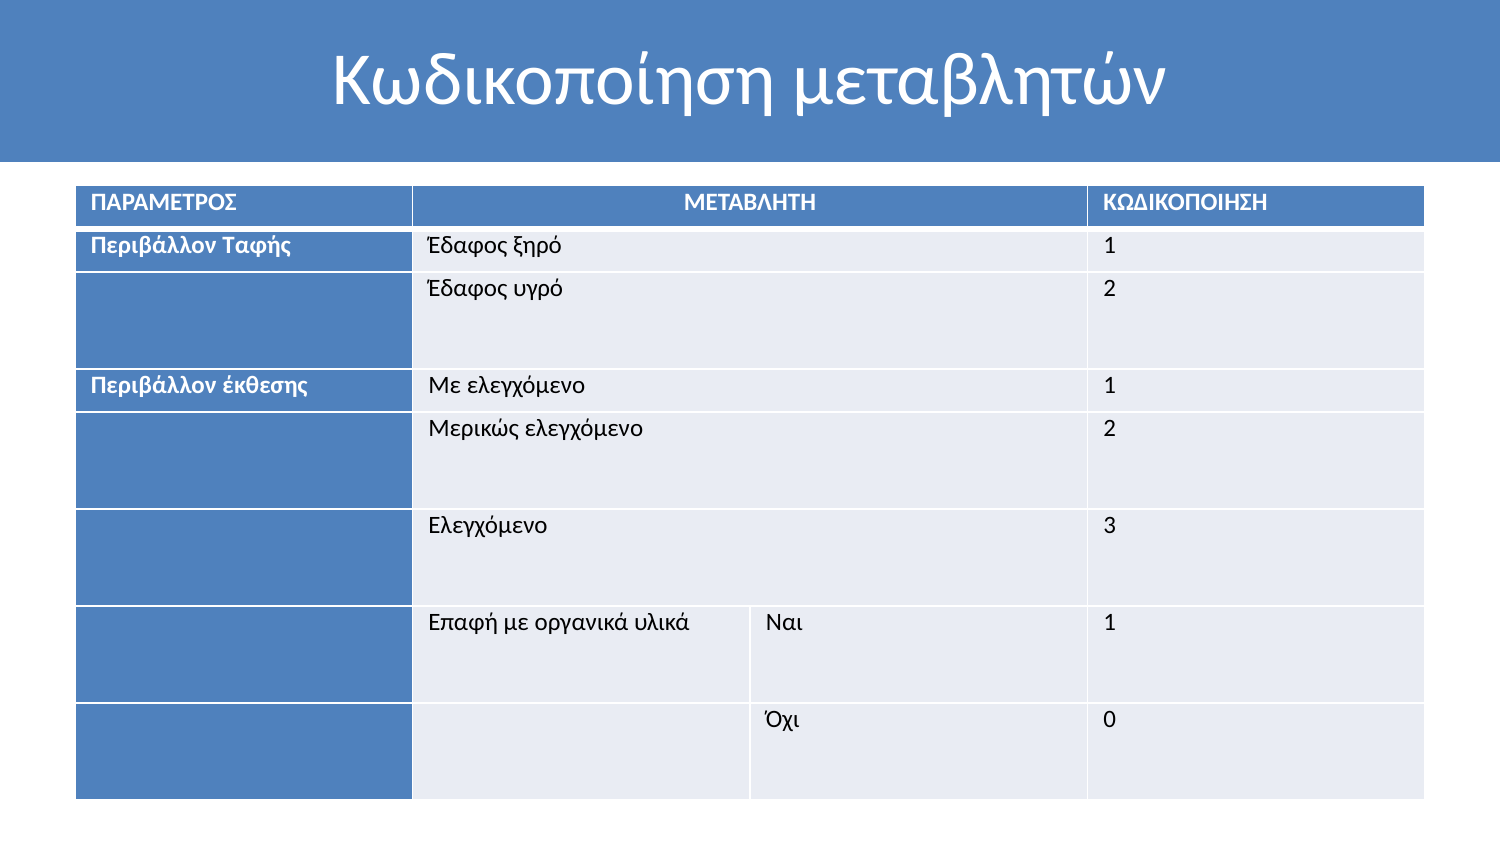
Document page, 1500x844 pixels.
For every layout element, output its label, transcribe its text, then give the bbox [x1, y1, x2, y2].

table_cell Περιβάλλον Ταφής [76, 232, 412, 271]
table_cell [76, 413, 412, 508]
table_cell 3 [1088, 510, 1424, 605]
table_cell [76, 704, 412, 799]
table_cell [413, 704, 749, 799]
table_header ΚΩΔΙΚΟΠΟΙΗΣΗ [1088, 186, 1424, 226]
table_cell 0 [1088, 704, 1424, 799]
table_cell 2 [1088, 413, 1424, 508]
table_cell Όχι [751, 704, 1087, 799]
table_cell 1 [1088, 370, 1424, 411]
table_cell Ναι [751, 607, 1087, 702]
table_cell 1 [1088, 607, 1424, 702]
title Κωδικοποίηση μεταβλητών [75, 10, 1425, 139]
table_cell [76, 510, 412, 605]
table_cell Έδαφος ξηρό [413, 232, 1087, 271]
table_cell Ελεγχόμενο [413, 510, 1087, 605]
table_header ΜΕΤΑΒΛΗΤΗ [413, 186, 1087, 226]
table_cell Επαφή με οργανικά υλικά [413, 607, 749, 702]
table_cell [76, 273, 412, 368]
table_cell [76, 607, 412, 702]
table_cell Με ελεγχόμενο [413, 370, 1087, 411]
table_cell 1 [1088, 232, 1424, 271]
table_cell 2 [1088, 273, 1424, 368]
table_cell Περιβάλλον έκθεσης [76, 370, 412, 411]
table_cell Μερικώς ελεγχόμενο [413, 413, 1087, 508]
table_cell Έδαφος υγρό [413, 273, 1087, 368]
table_header ΠΑΡΑΜΕΤΡΟΣ [76, 186, 412, 226]
